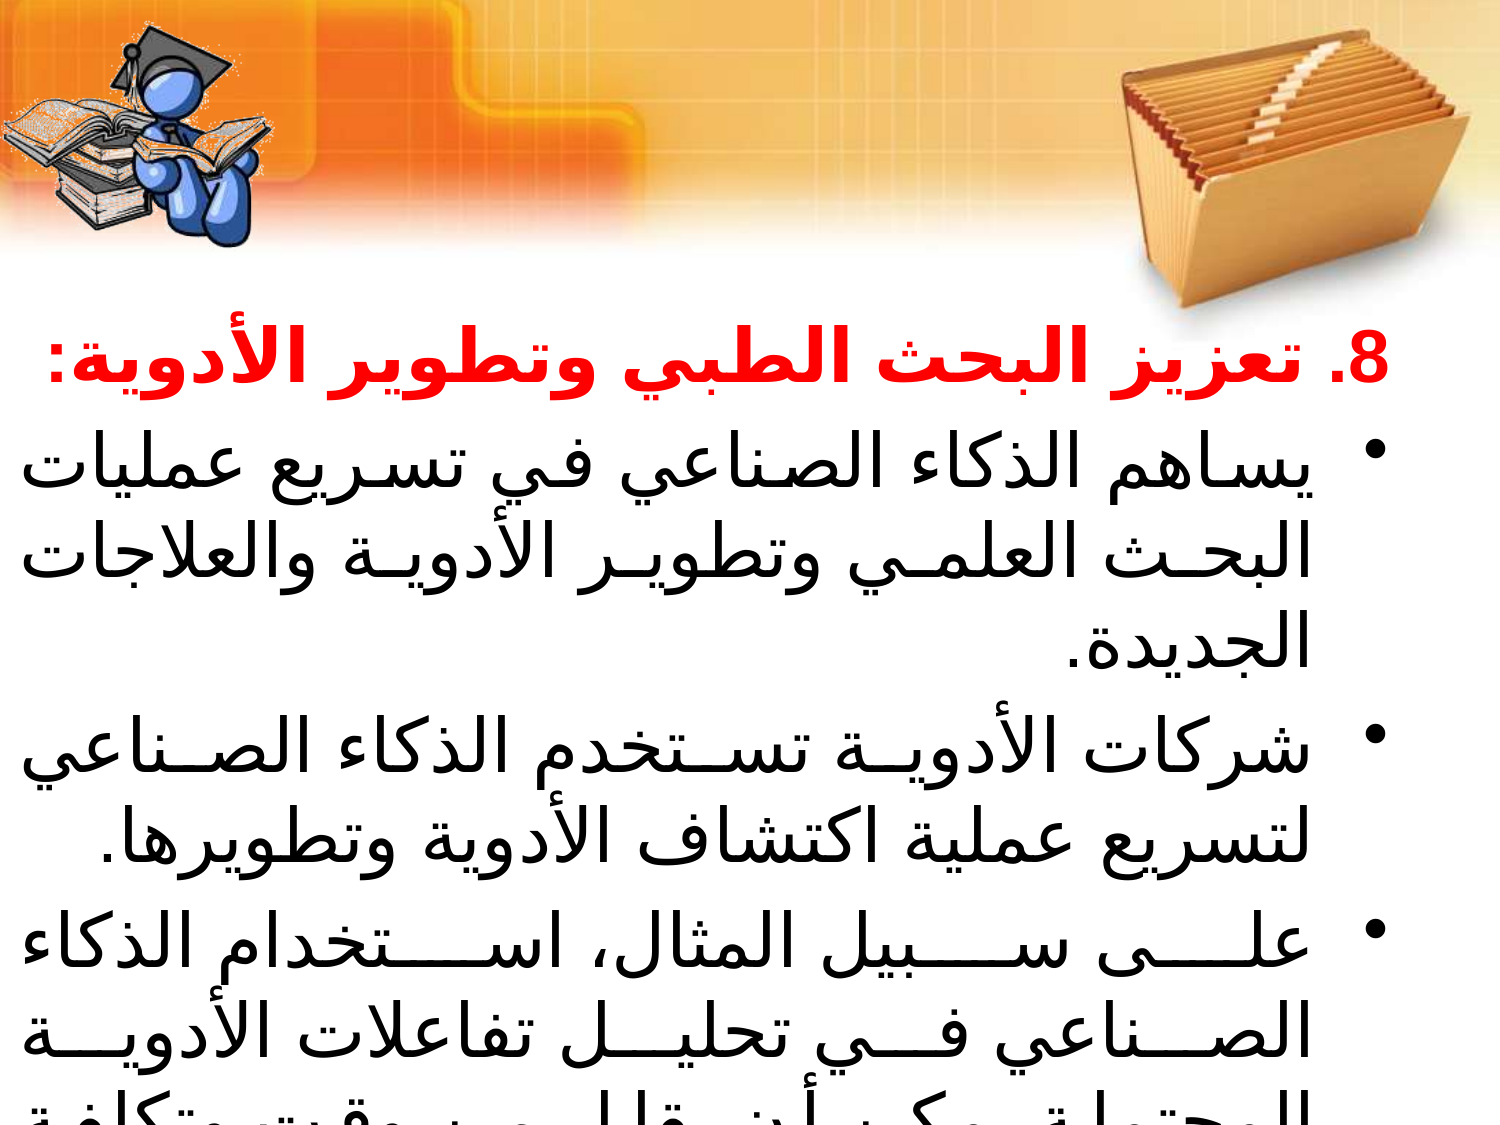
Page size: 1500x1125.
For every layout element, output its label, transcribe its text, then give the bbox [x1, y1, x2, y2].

text_box 8. تعزيز البحث الطبي وتطوير الأدوية: يساهم الذكاء الصناعي في تسريع عمليات البحث العلمي وتطوير الأدوية والعلاجات الجديدة. شركات الأدوية تستخدم الذكاء الصناعي لتسريع عملية اكتشاف الأدوية وتطويرها. على سبيل المثال، استخدام الذكاء الصناعي في تحليل تفاعلات الأدوية المحتملة يمكن أن يقلل من وقت وتكلفة البحث والتطوير. [4, 299, 1405, 1125]
picture [0, 0, 1500, 1125]
